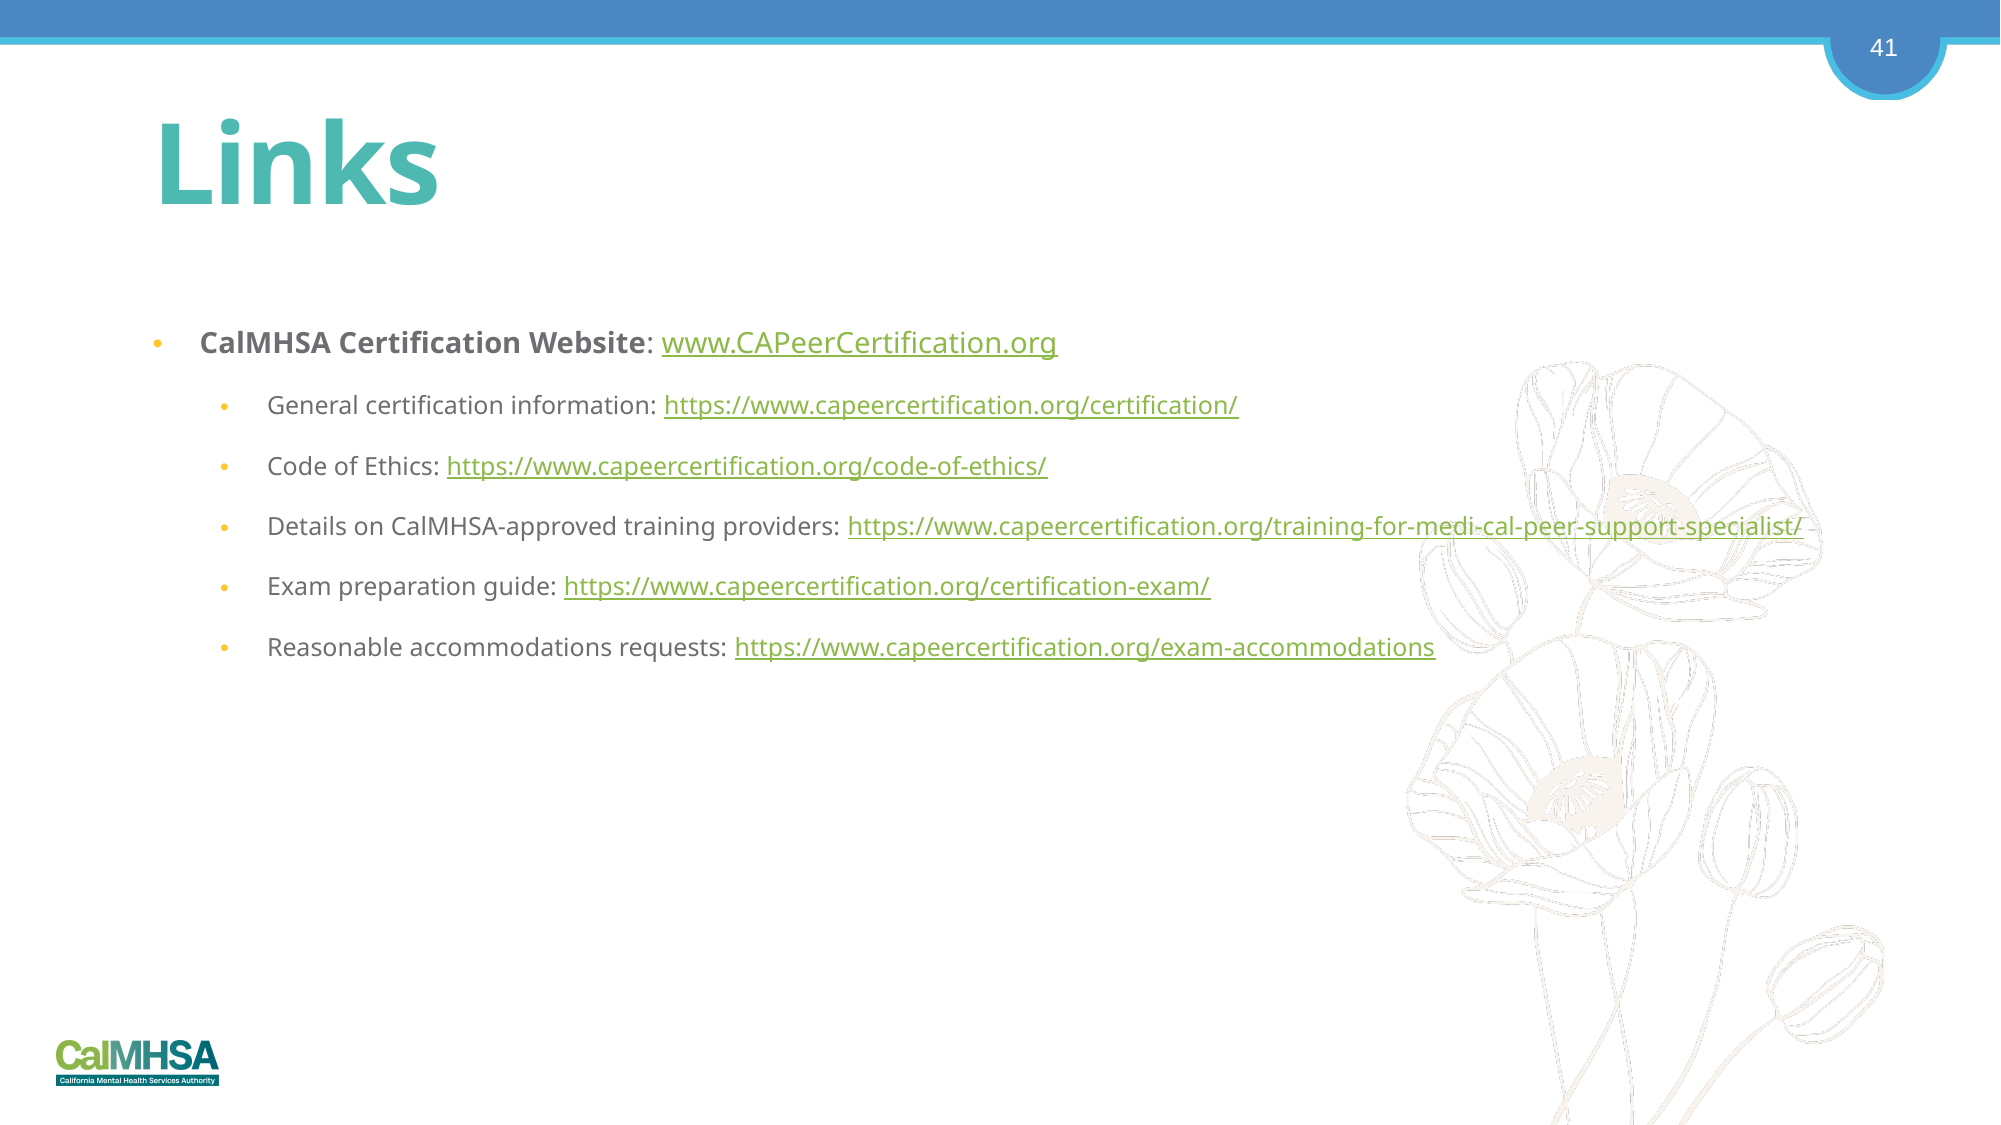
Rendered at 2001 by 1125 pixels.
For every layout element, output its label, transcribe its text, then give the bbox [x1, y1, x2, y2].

title Links [137, 84, 1863, 253]
picture [56, 1040, 219, 1086]
list CalMHSA Certification Website: www.CAPeerCertification.org General certification information: https://www.capeercertification.org/certification/ Code of Ethics: https://www.capeercertification.org/code-of-ethics/ Details on CalMHSA-approved training providers: https://www.capeercertification.org/training-for-medi-cal-peer-support-specialist/ Exam preparation guide: https://www.capeercertification.org/certification-exam/ Reasonable accommodations requests: https://www.capeercertification.org/exam-accommodations [137, 312, 1863, 887]
